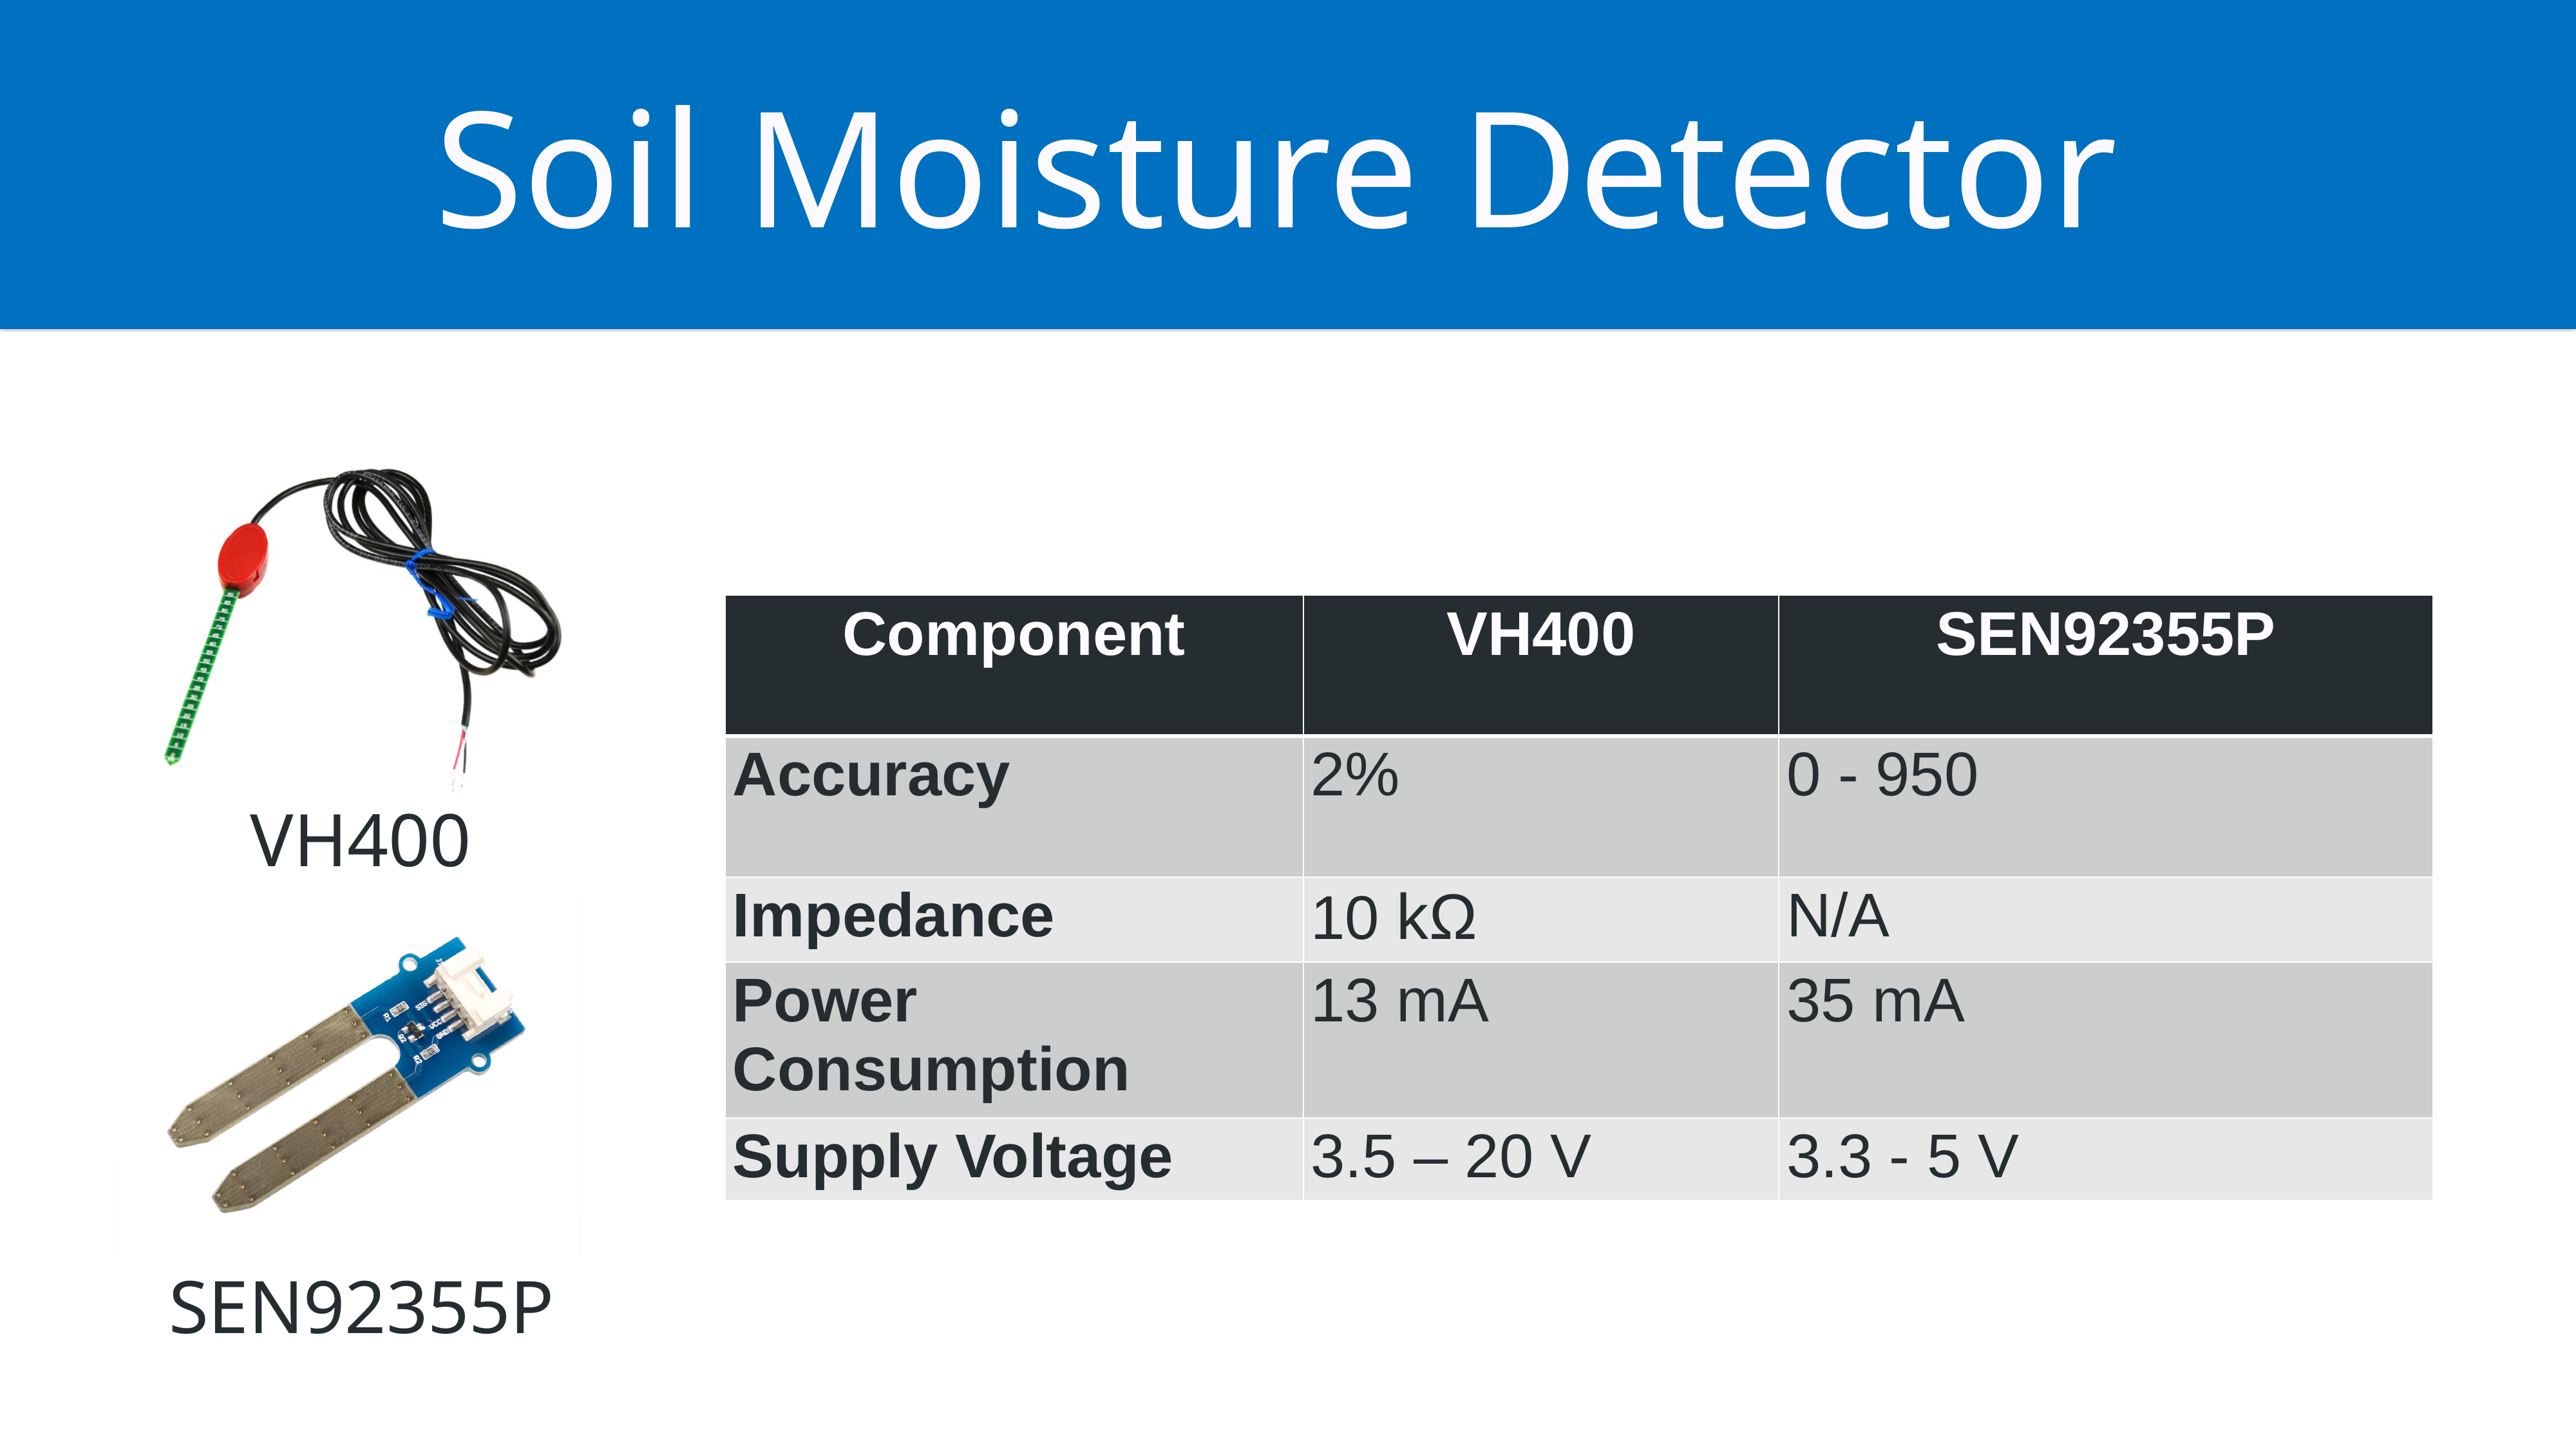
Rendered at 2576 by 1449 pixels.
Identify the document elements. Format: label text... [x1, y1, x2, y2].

table_cell N/A [1779, 878, 2432, 961]
table_cell 35 mA [1779, 963, 2432, 1117]
picture [156, 466, 565, 795]
table_cell 10 kΩ [1304, 878, 1778, 961]
table_header VH400 [1304, 596, 1778, 734]
table_cell 13 mA [1304, 963, 1778, 1117]
table_cell 0 - 950 [1779, 738, 2432, 876]
text_box VH400 [240, 795, 481, 886]
table_cell 3.5 – 20 V [1304, 1119, 1778, 1200]
table_header SEN92355P [1779, 596, 2432, 734]
text_box Soil Moisture Detector [177, 62, 2376, 231]
table_cell 2% [1304, 738, 1778, 876]
table_cell Impedance [726, 878, 1303, 961]
table_cell Accuracy [726, 738, 1303, 876]
text_box [0, 0, 2576, 329]
table_header Component [726, 596, 1303, 734]
table_cell 3.3 - 5 V [1779, 1119, 2432, 1200]
table_cell Supply Voltage [726, 1119, 1303, 1200]
table_cell Power Consumption [726, 963, 1303, 1117]
picture [83, 893, 596, 1433]
